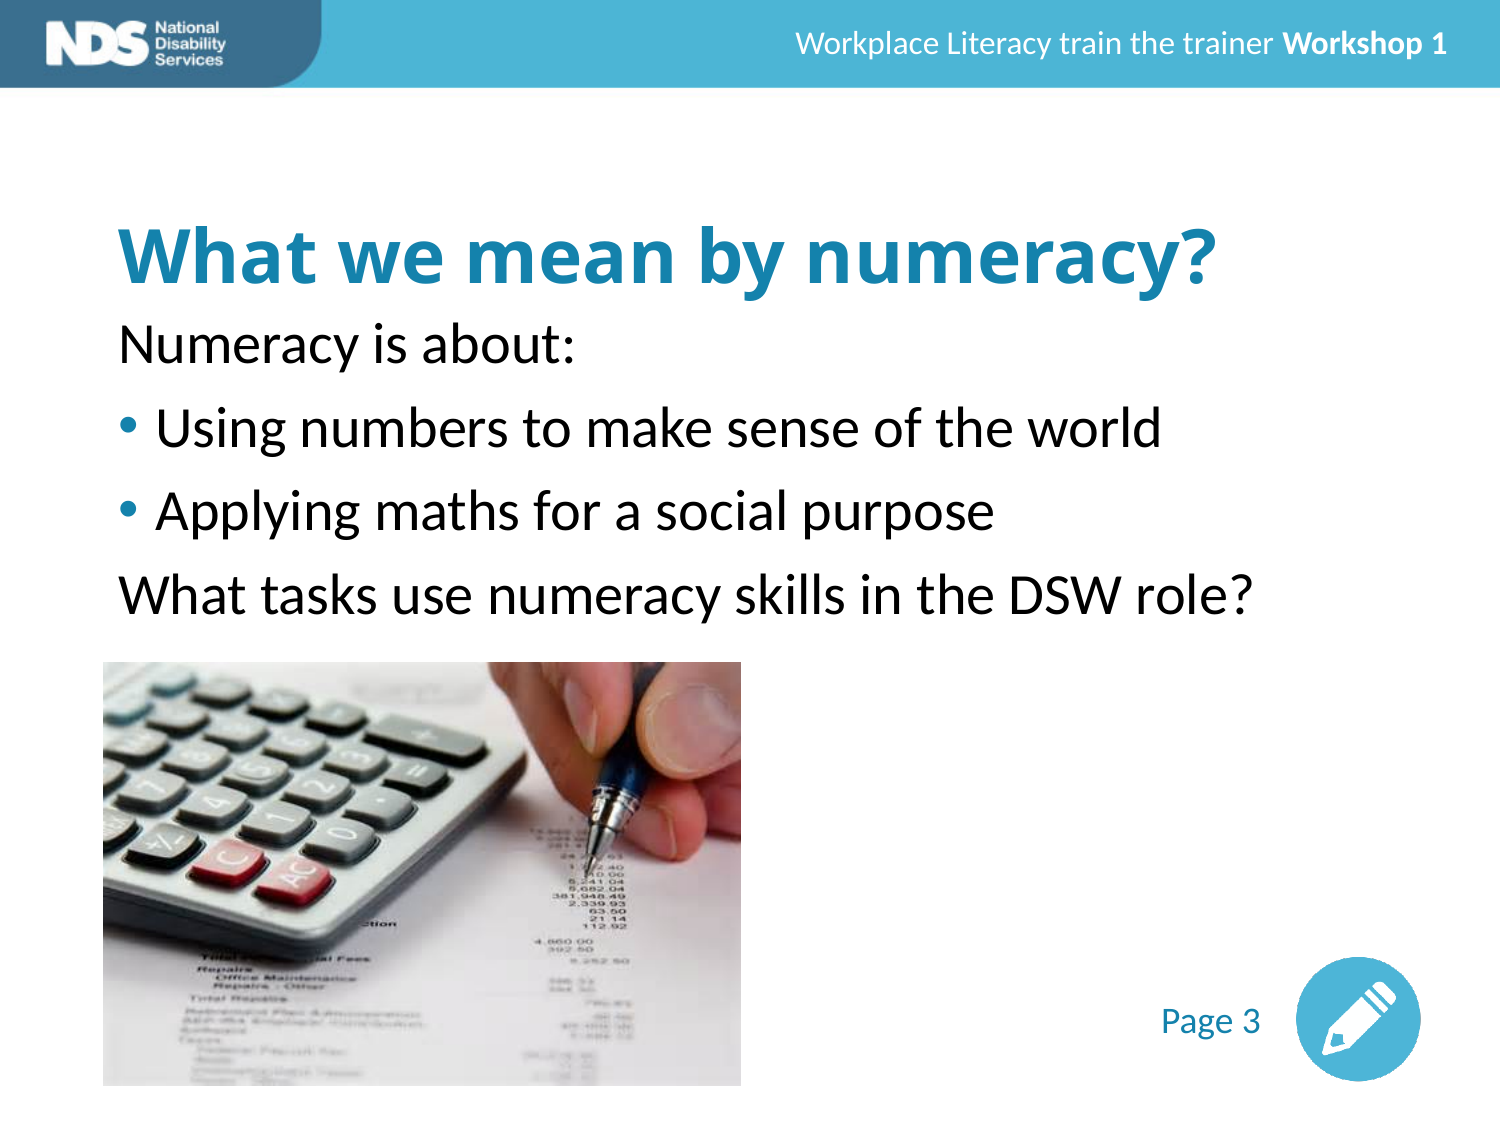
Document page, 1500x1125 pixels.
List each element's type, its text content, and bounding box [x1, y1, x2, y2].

list Numeracy is about: Using numbers to make sense of the world Applying maths for a social purpose What tasks use numeracy skills in the DSW role? [103, 305, 1397, 1020]
title What we mean by numeracy? [103, 150, 1397, 305]
picture [0, 0, 1500, 1125]
text_box Page 3 [1146, 988, 1276, 1049]
